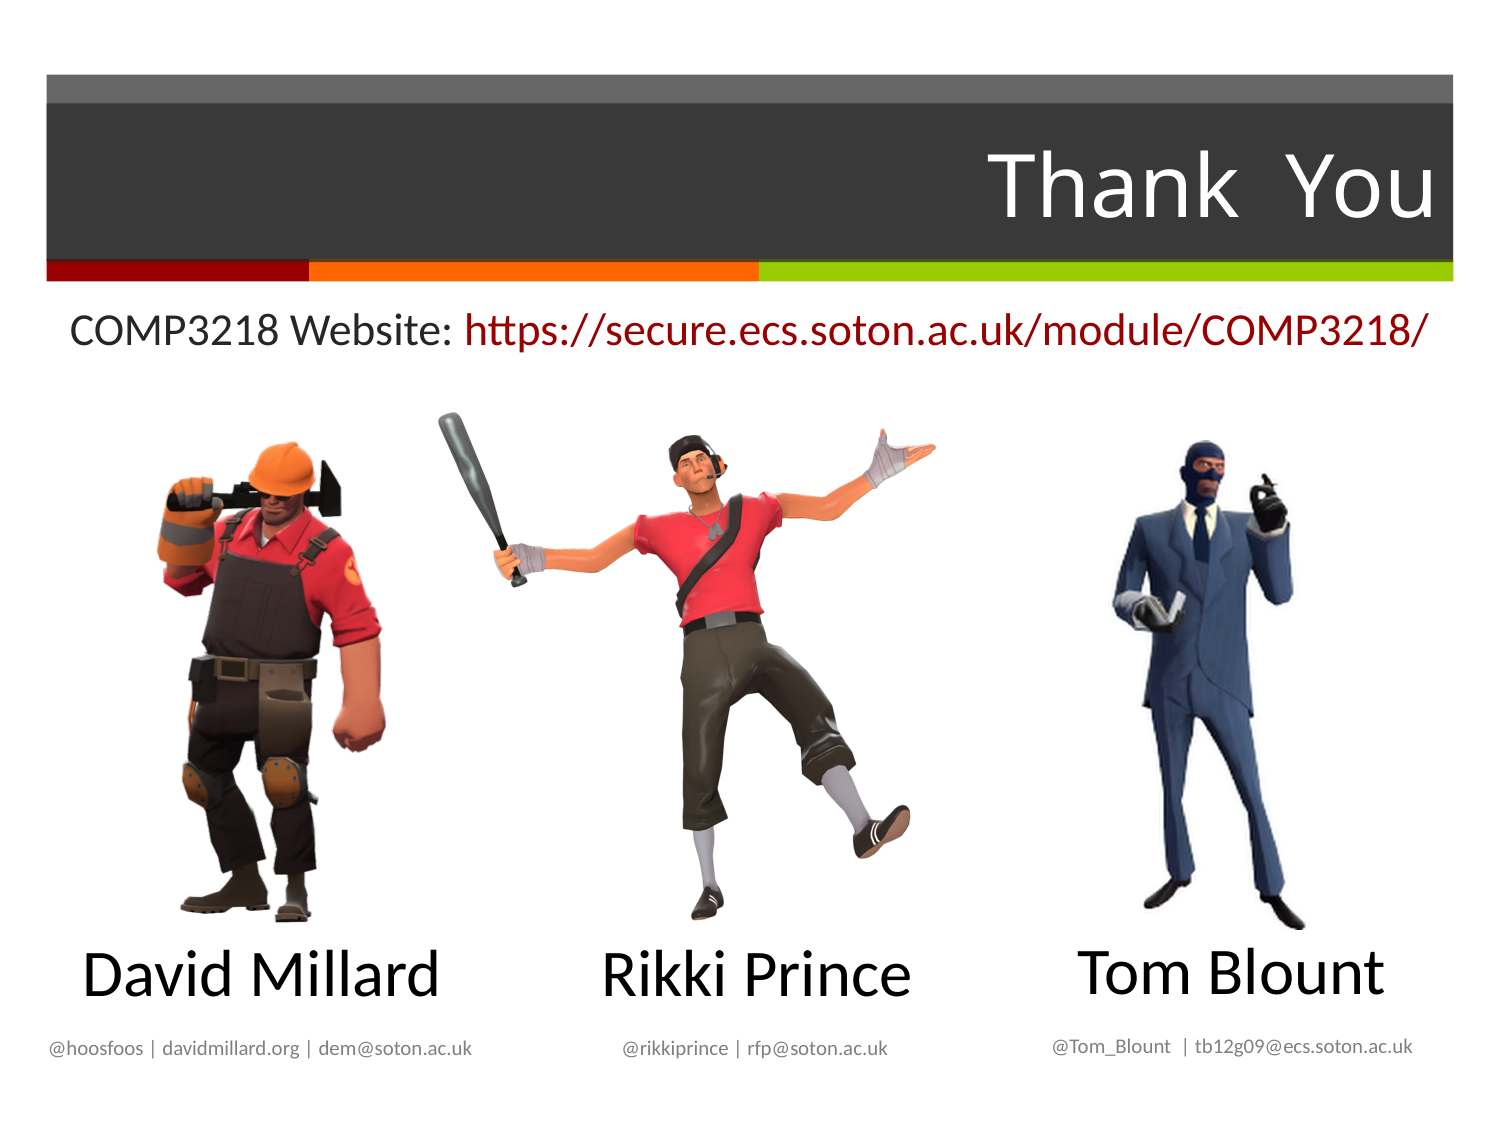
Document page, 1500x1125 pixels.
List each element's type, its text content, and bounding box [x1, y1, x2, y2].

picture [30, 412, 936, 924]
text_box Rikki Prince @rikkiprince | rfp@soton.ac.uk [536, 922, 978, 1068]
list COMP3218 Website: https://secure.ecs.soton.ac.uk/module/COMP3218/ [46, 292, 1454, 382]
title Thank You [46, 103, 1454, 263]
text_box Tom Blount @Tom_Blount | tb12g09@ecs.soton.ac.uk [988, 920, 1476, 1066]
picture [963, 439, 1454, 931]
text_box David Millard @hoosfoos | davidmillard.org | dem@soton.ac.uk [17, 931, 509, 1068]
